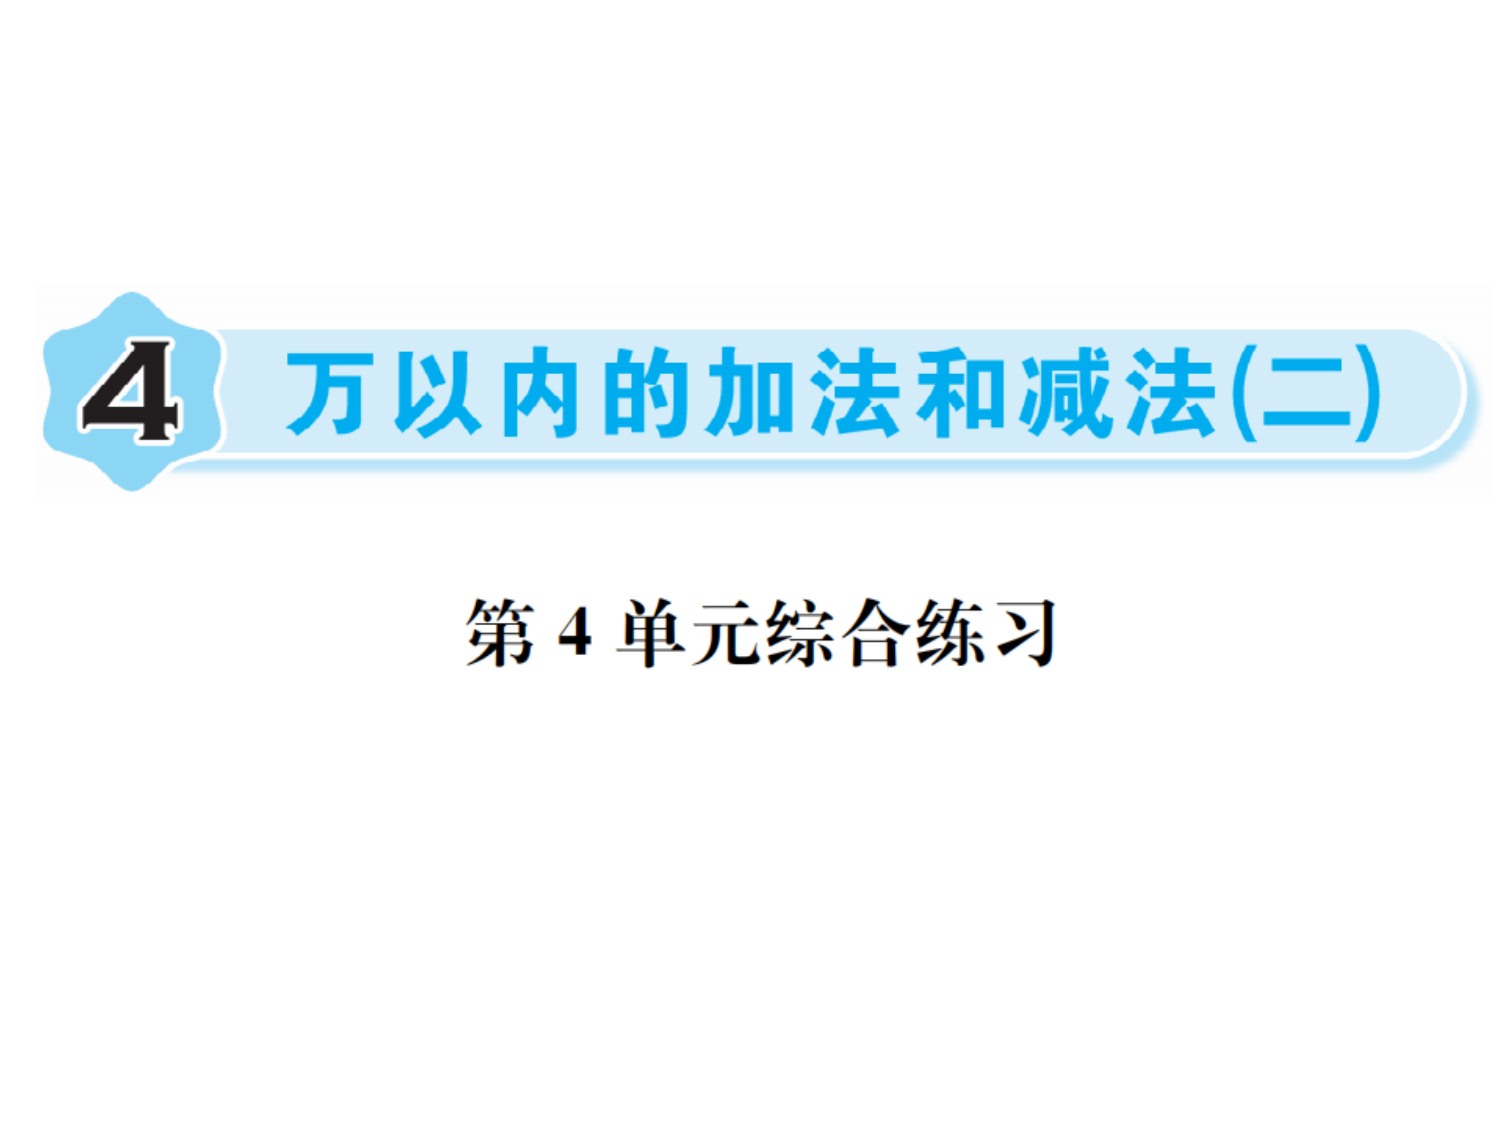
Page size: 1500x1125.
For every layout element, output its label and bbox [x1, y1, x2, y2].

picture [415, 562, 1085, 696]
picture [17, 278, 1492, 500]
